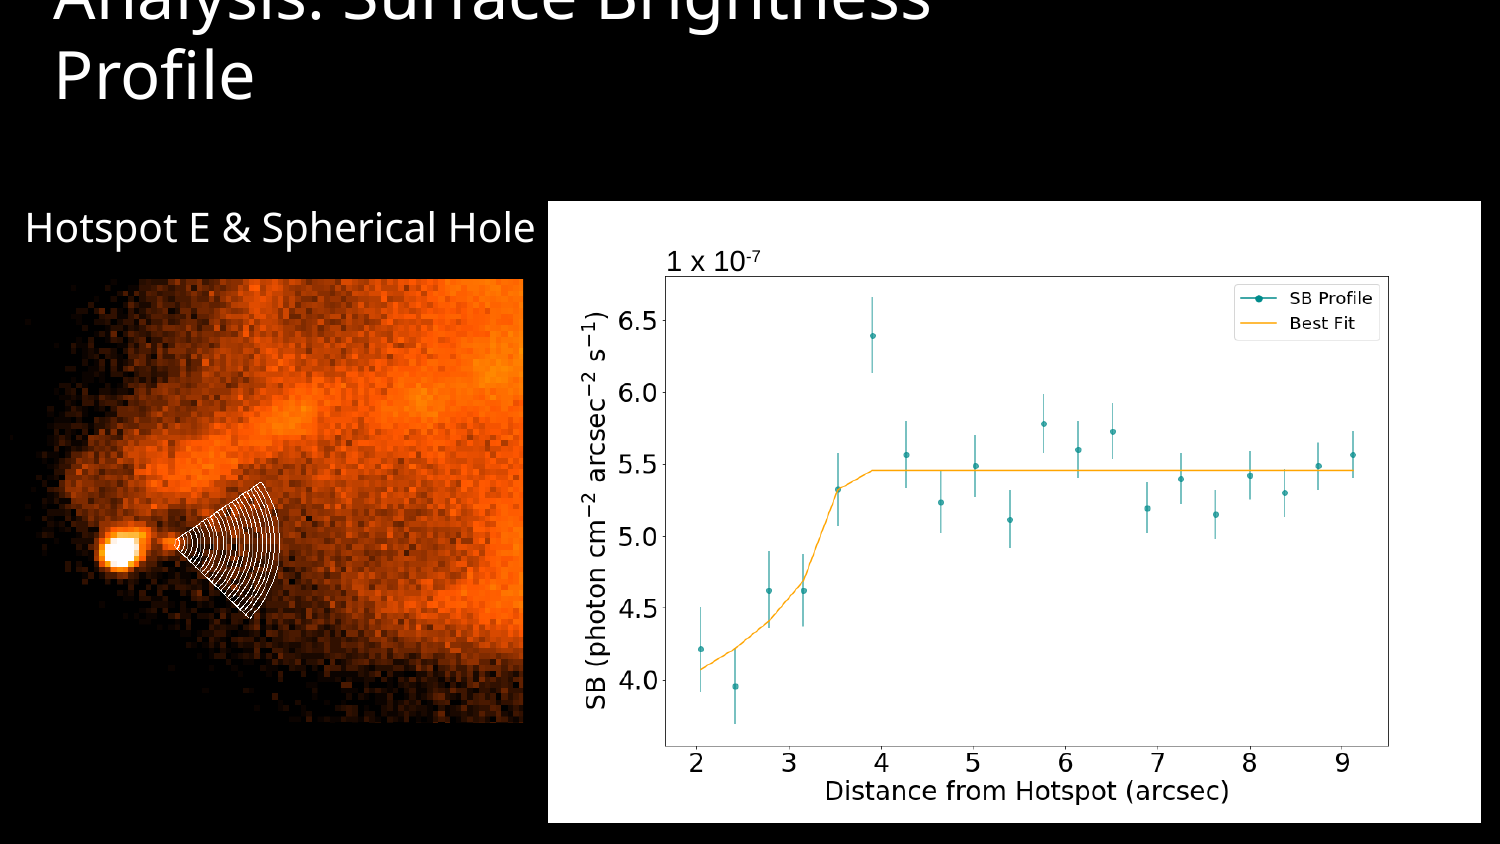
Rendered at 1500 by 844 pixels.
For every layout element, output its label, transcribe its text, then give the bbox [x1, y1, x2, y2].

picture [9, 279, 524, 723]
picture [548, 201, 1481, 823]
text_box Hotspot E & Spherical Hole [9, 141, 562, 266]
title Analysis: Surface Brightness Profile [38, 16, 1140, 129]
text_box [650, 226, 784, 290]
